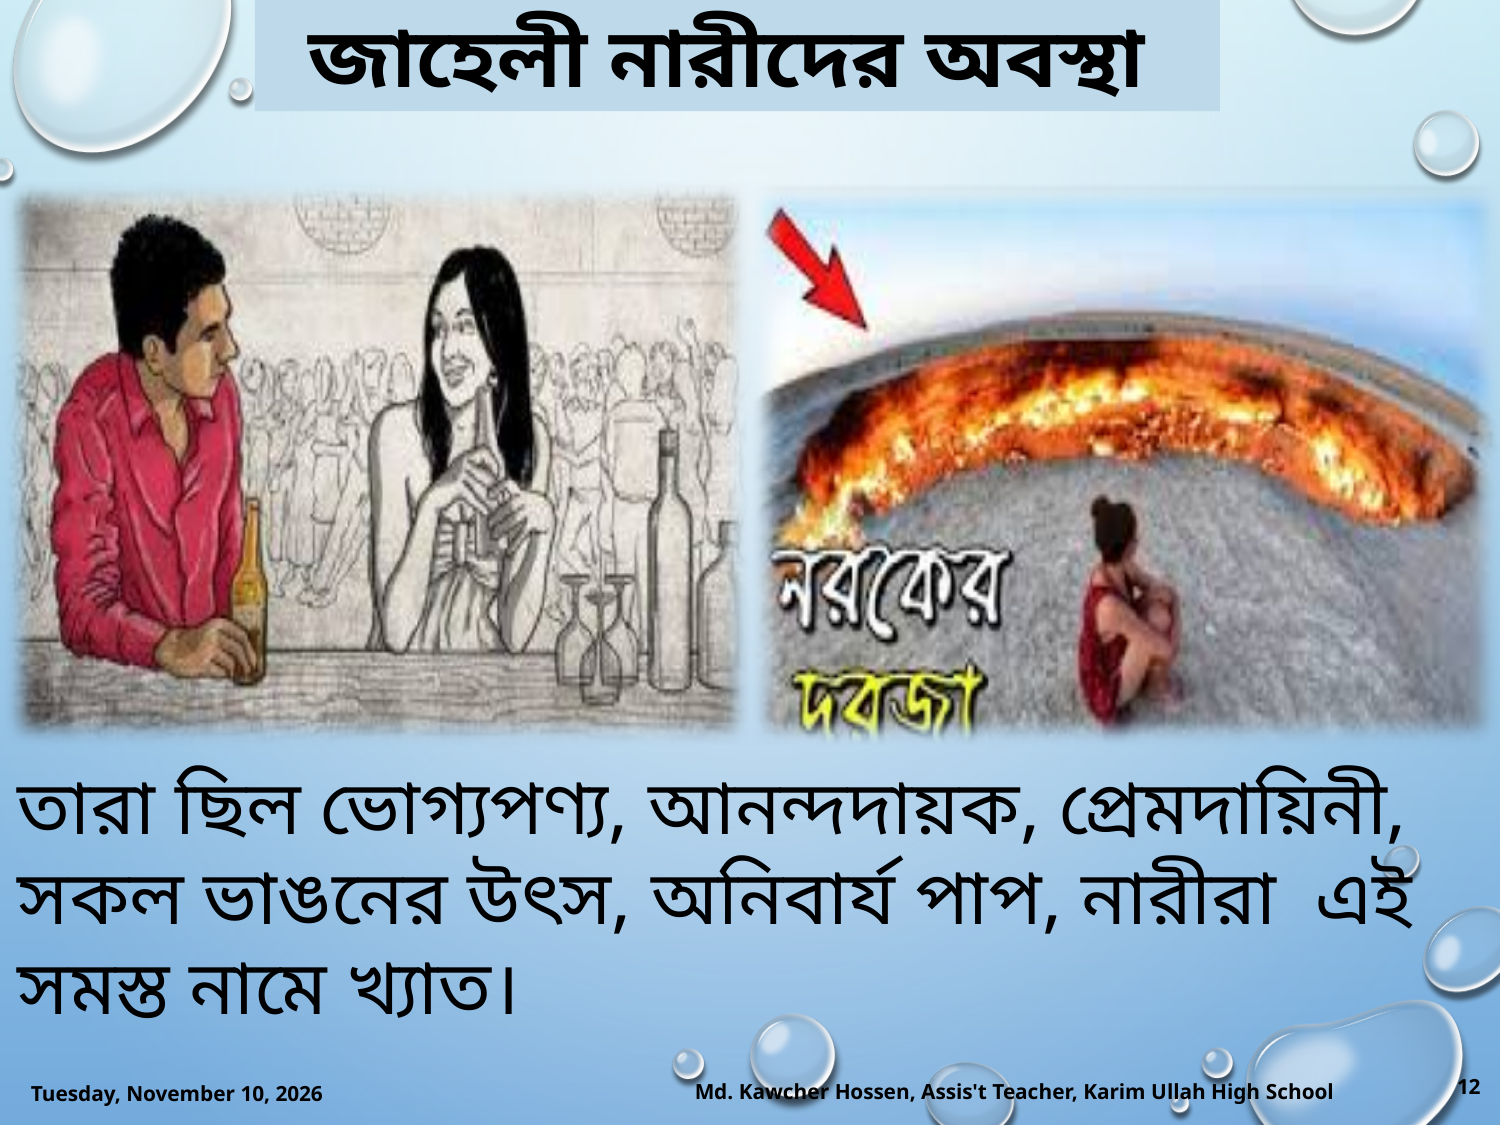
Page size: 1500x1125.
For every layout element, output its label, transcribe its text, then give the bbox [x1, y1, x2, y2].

picture [0, 0, 1500, 1125]
text_box জাহেলী নারীদের অবস্থা [254, 0, 1221, 112]
slide_number 12 [1401, 1057, 1496, 1118]
text_box তারা ছিল ভোগ্যপণ্য, আনন্দদায়ক, প্রেমদায়িনী, সকল ভাঙনের উৎস, অনিবার্য পাপ, নারীরা এই সমস্ত নামে খ্যাত। [3, 754, 1500, 1038]
footer Md. Kawcher Hossen, Assis't Teacher, Karim Ullah High School [679, 1061, 1500, 1122]
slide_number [0, 1065, 338, 1125]
